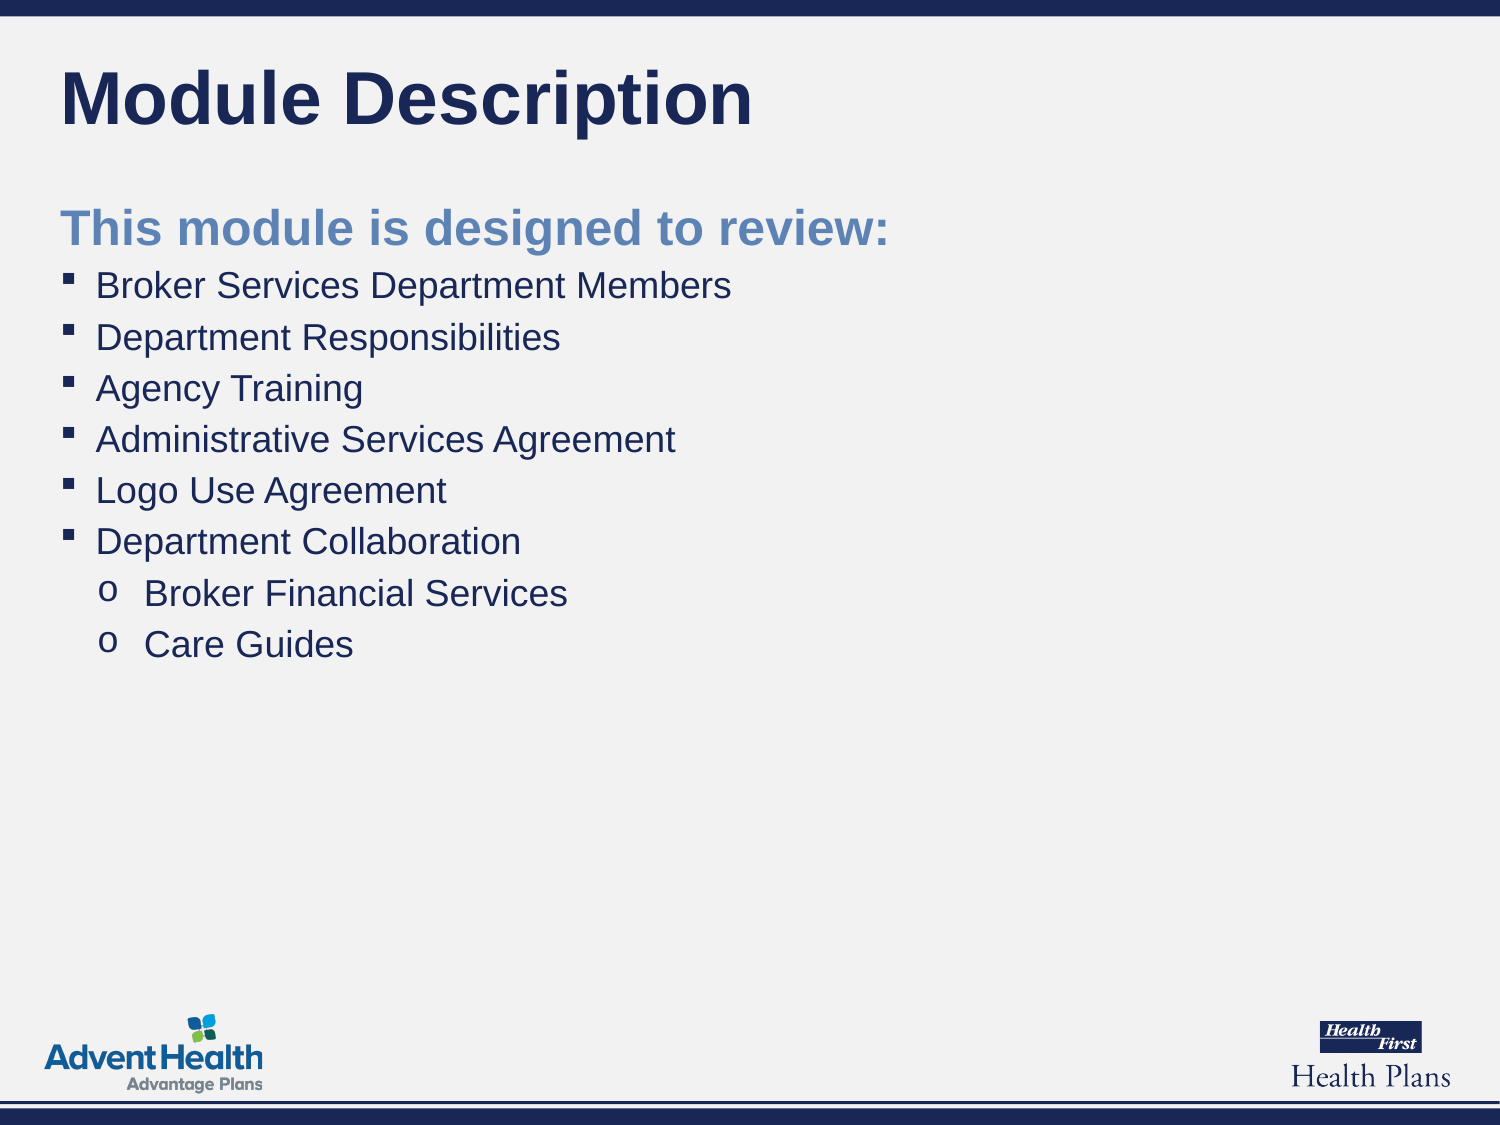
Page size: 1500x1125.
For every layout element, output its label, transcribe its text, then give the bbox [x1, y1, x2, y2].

picture [43, 1014, 263, 1094]
picture [1291, 1021, 1450, 1087]
list This module is designed to review: Broker Services Department Members Department Responsibilities Agency Training Administrative Services Agreement Logo Use Agreement Department Collaboration Broker Financial Services Care Guides [60, 195, 1440, 950]
title Module Description [60, 60, 1440, 153]
